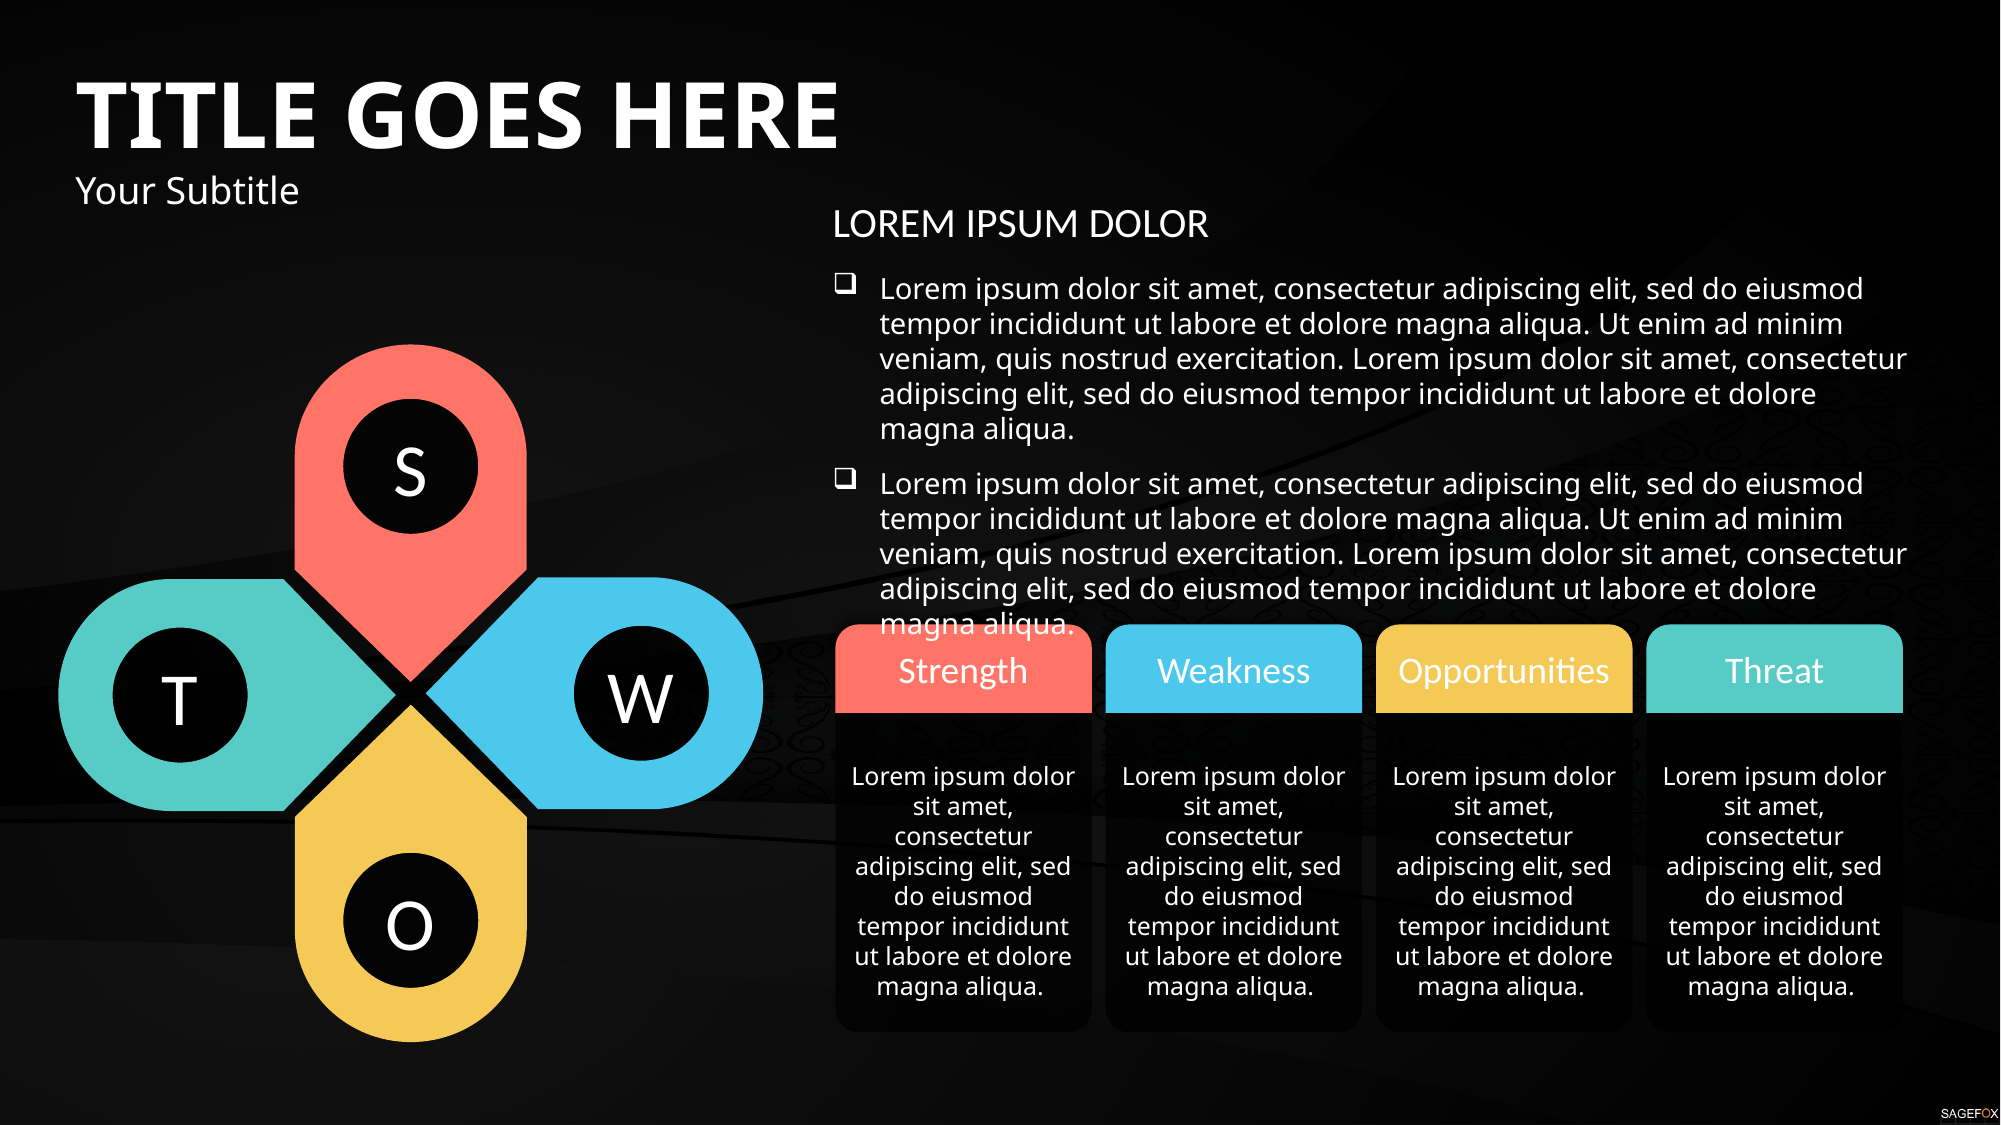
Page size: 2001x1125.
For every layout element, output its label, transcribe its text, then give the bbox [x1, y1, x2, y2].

text_box LOREM IPSUM DOLOR Lorem ipsum dolor sit amet, consectetur adipiscing elit, sed do eiusmod tempor incididunt ut labore et dolore magna aliqua. Ut enim ad minim veniam, quis nostrud exercitation. Lorem ipsum dolor sit amet, consectetur adipiscing elit, sed do eiusmod tempor incididunt ut labore et dolore magna aliqua. Lorem ipsum dolor sit amet, consectetur adipiscing elit, sed do eiusmod tempor incididunt ut labore et dolore magna aliqua. Ut enim ad minim veniam, quis nostrud exercitation. Lorem ipsum dolor sit amet, consectetur adipiscing elit, sed do eiusmod tempor incididunt ut labore et dolore magna aliqua. [817, 188, 1935, 683]
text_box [478, 524, 711, 863]
picture [0, 0, 2001, 1125]
text_box Weakness [1104, 683, 1364, 715]
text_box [1376, 712, 1633, 1033]
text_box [294, 704, 527, 1043]
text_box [1105, 712, 1363, 1033]
text_box Strength [834, 683, 1093, 715]
text_box Threat [1645, 683, 1904, 715]
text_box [294, 344, 527, 682]
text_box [110, 526, 343, 864]
text_box TITLE GOES HERE Your Subtitle [60, 49, 1036, 220]
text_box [1646, 712, 1903, 1033]
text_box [835, 712, 1092, 1033]
text_box Opportunities [1375, 683, 1634, 715]
